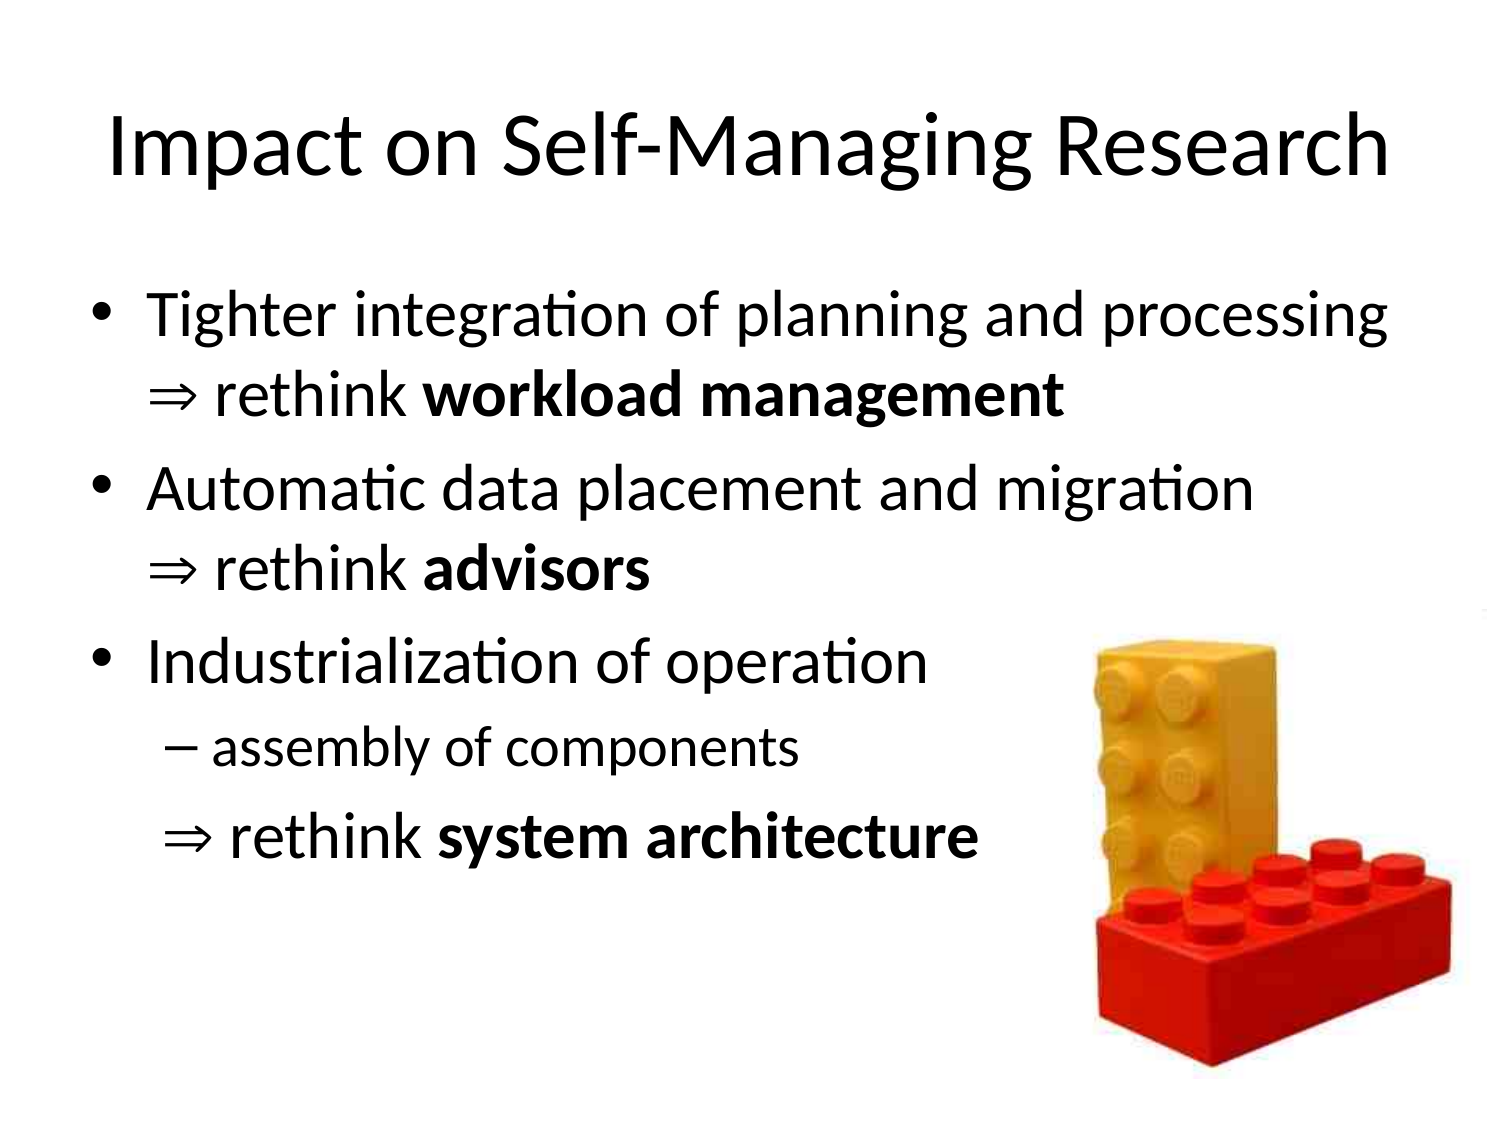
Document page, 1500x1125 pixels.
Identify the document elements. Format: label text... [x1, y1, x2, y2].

title Impact on Self-Managing Research [75, 45, 1425, 233]
list Tighter integration of planning and processing  rethink workload management Automatic data placement and migration  rethink advisors Industrialization of operation assembly of components  rethink system architecture [75, 262, 1425, 1005]
picture [1068, 609, 1487, 1079]
